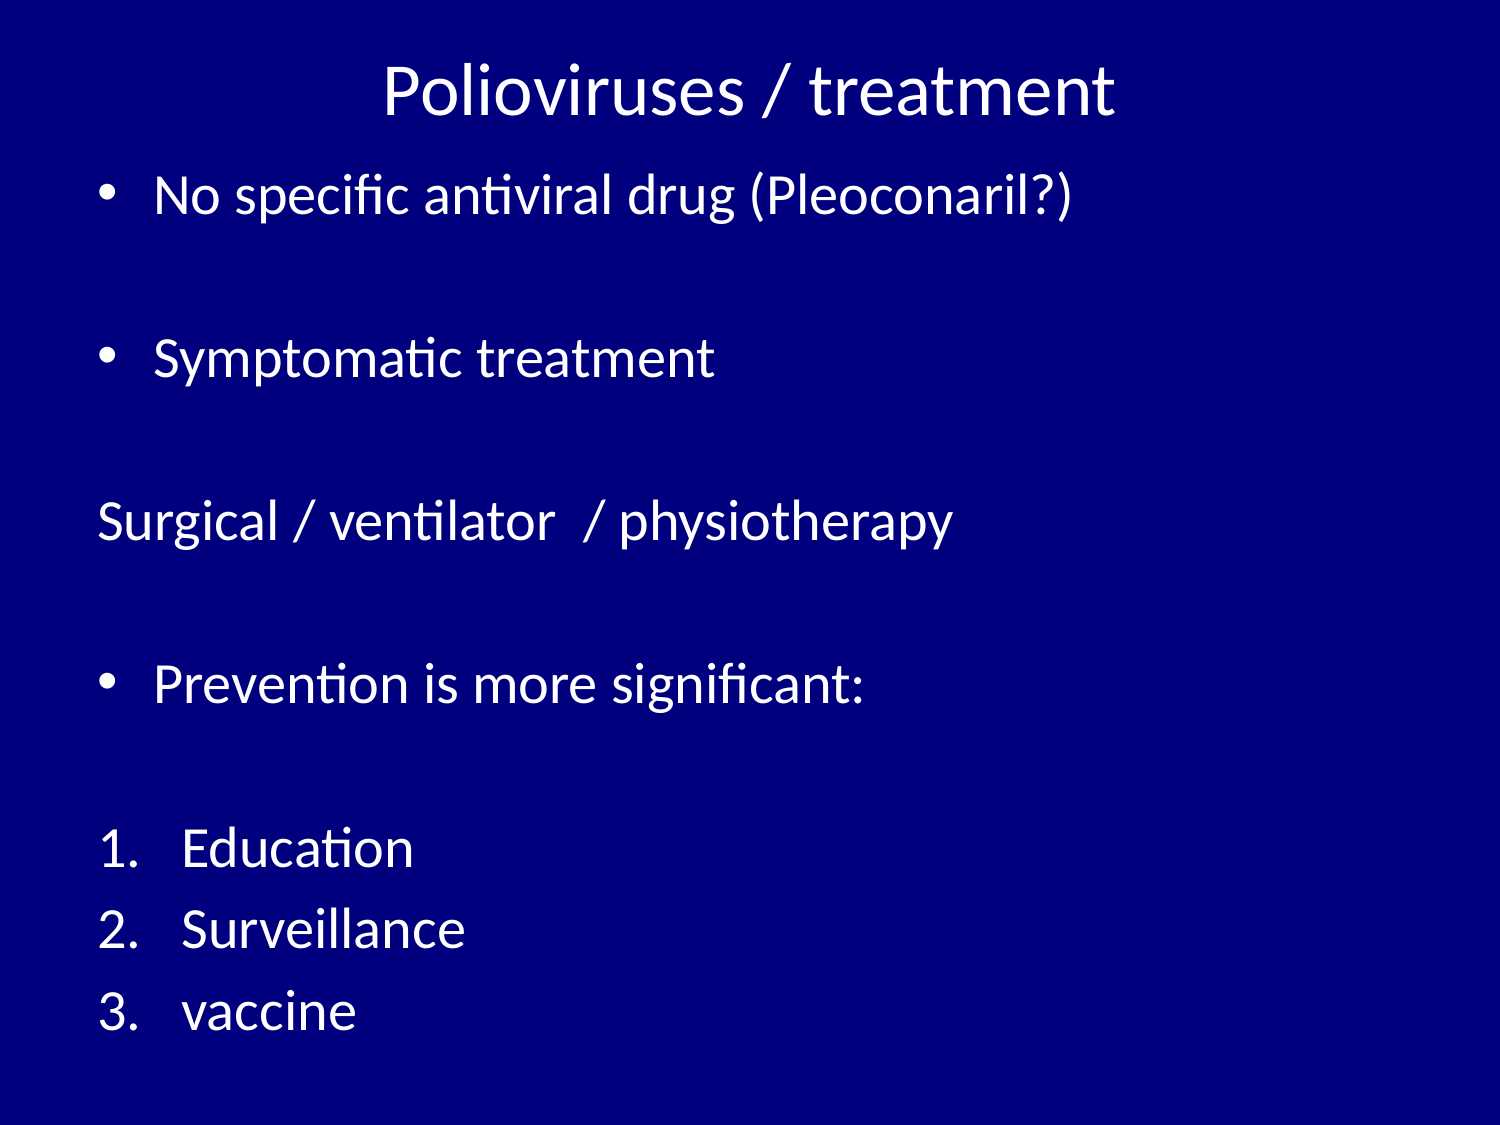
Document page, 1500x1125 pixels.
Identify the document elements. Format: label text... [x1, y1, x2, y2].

title Polioviruses / treatment [74, 44, 1426, 126]
list No specific antiviral drug (Pleoconaril?) Symptomatic treatment Surgical / ventilator / physiotherapy Prevention is more significant: Education Surveillance vaccine [81, 148, 1433, 1125]
